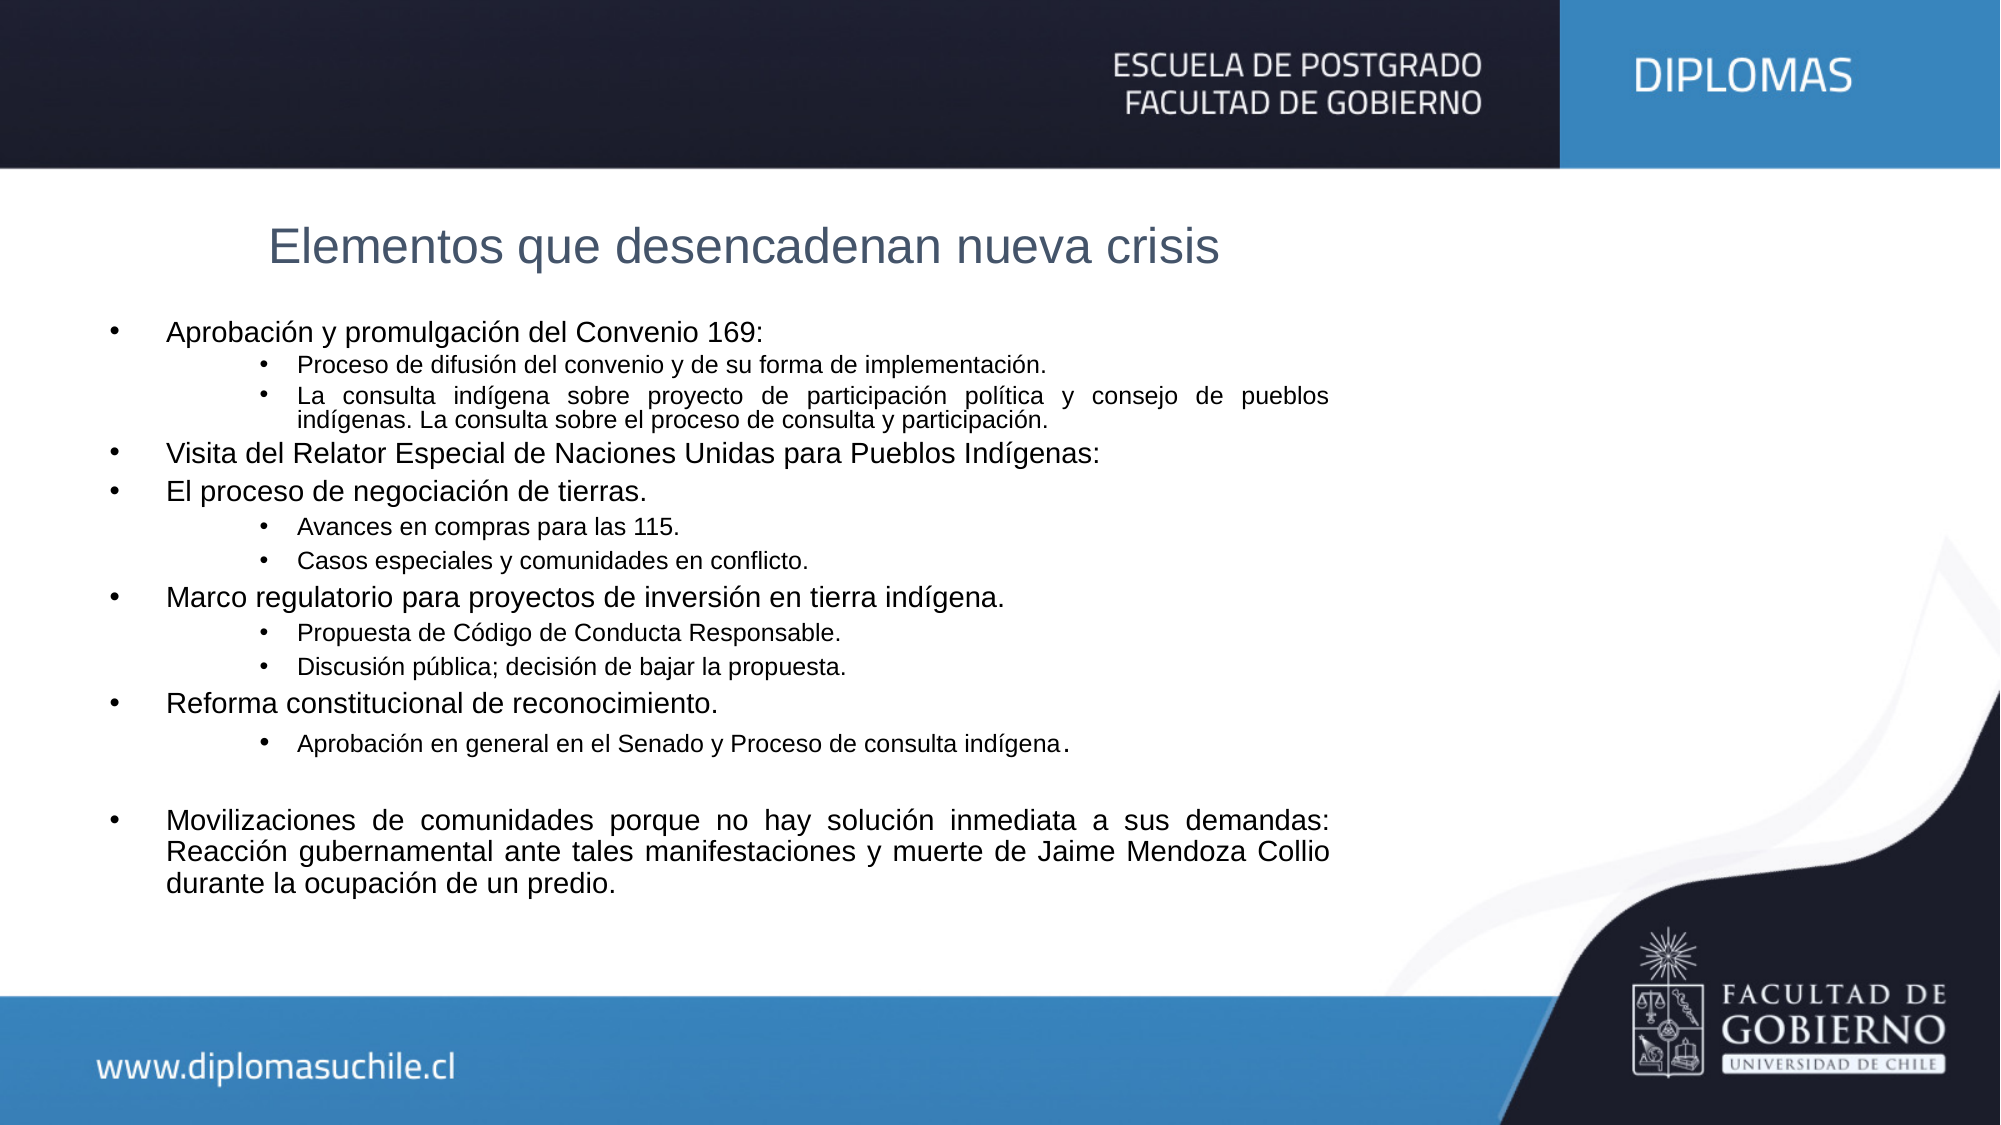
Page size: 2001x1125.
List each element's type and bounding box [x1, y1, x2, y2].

list [0, 0, 2000, 1125]
